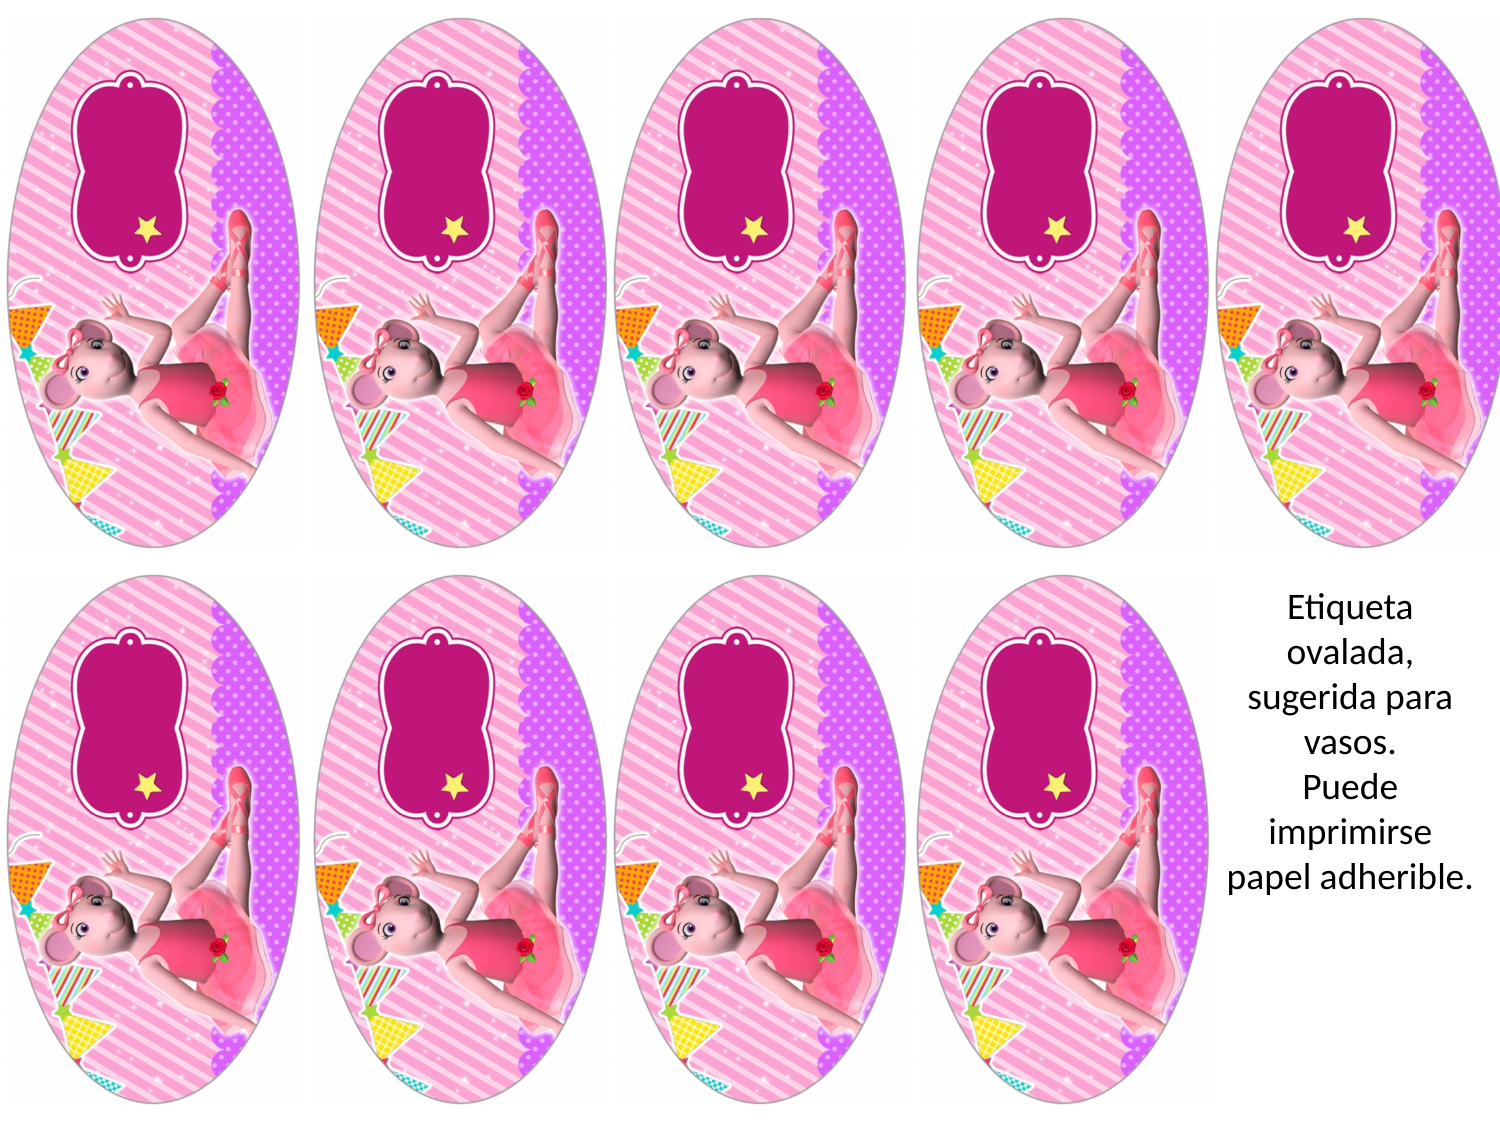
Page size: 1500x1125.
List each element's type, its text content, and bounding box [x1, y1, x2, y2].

text_box Etiqueta ovalada, sugerida para vasos. Puede imprimirse papel adherible. [1211, 574, 1490, 905]
picture [0, 575, 1330, 1106]
picture [0, 18, 1500, 550]
